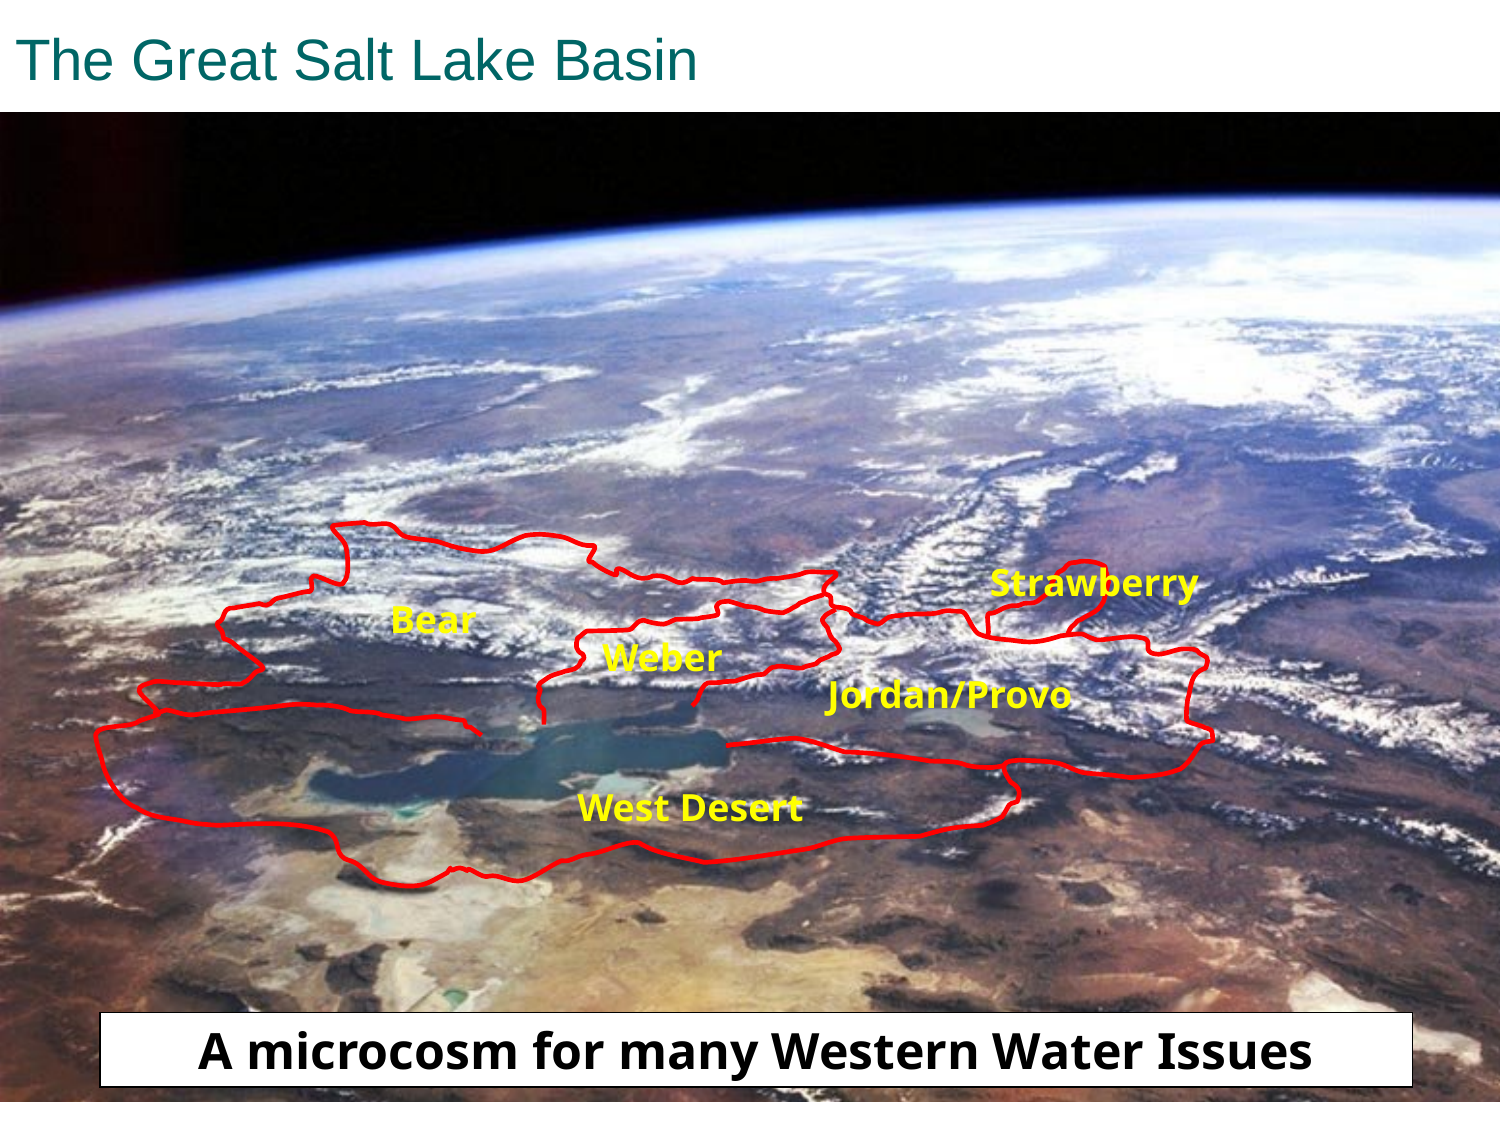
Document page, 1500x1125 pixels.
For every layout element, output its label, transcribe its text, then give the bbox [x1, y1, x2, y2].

title The Great Salt Lake Basin [0, 0, 1500, 100]
picture [0, 112, 1500, 1102]
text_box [94, 521, 1213, 889]
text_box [374, 551, 1263, 837]
